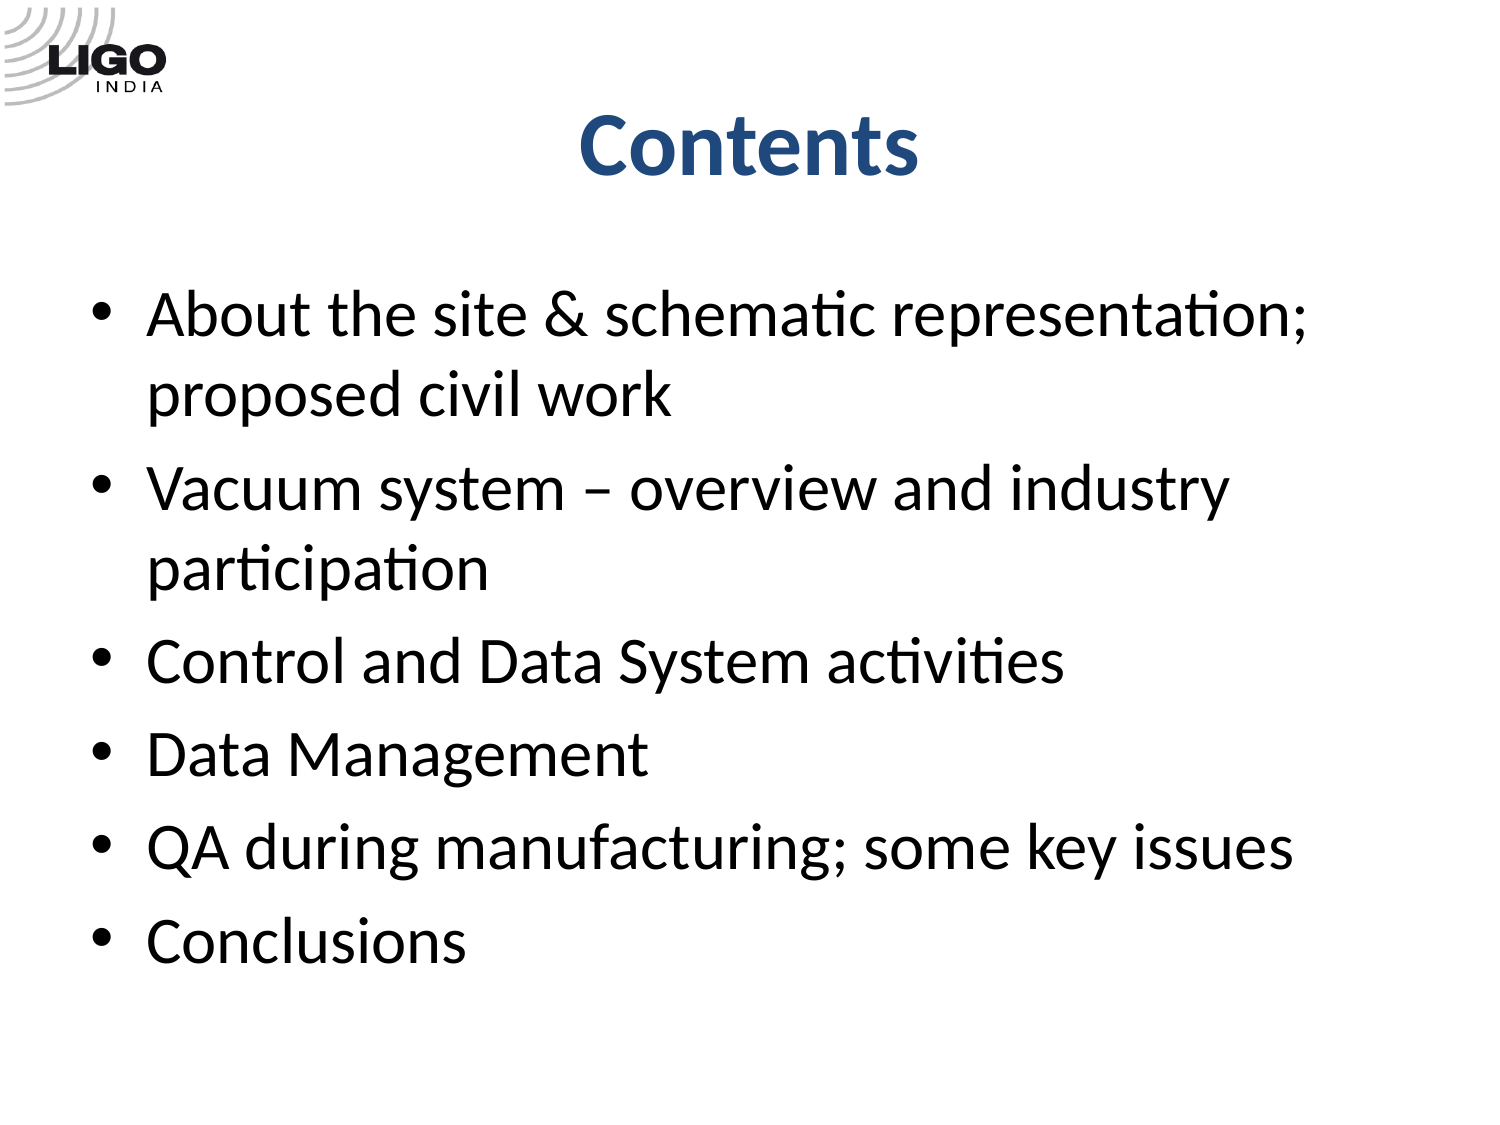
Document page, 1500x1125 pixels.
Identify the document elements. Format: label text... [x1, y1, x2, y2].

picture [0, 4, 180, 113]
title Contents [75, 45, 1425, 233]
list About the site & schematic representation; proposed civil work Vacuum system – overview and industry participation Control and Data System activities Data Management QA during manufacturing; some key issues Conclusions [75, 262, 1425, 1005]
